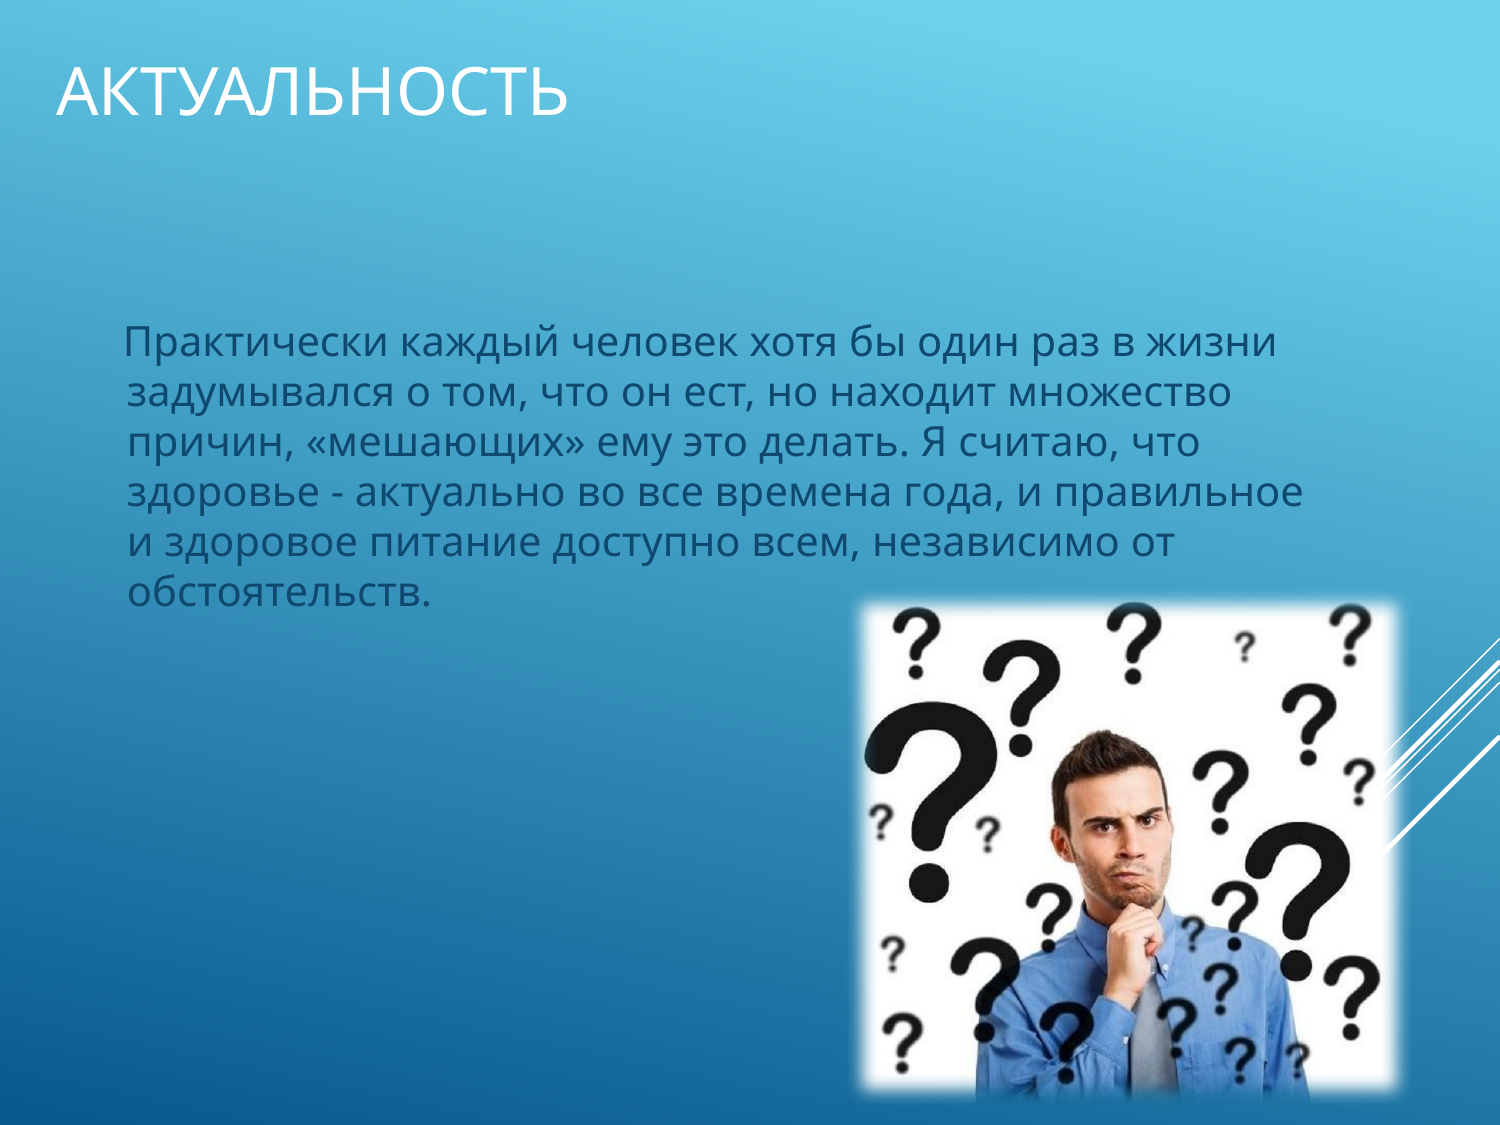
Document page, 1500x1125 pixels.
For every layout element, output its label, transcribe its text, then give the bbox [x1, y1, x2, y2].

picture [844, 585, 1414, 1108]
title Актуальность [41, 30, 1317, 147]
list Практически каждый человек хотя бы один раз в жизни задумывался о том, что он ест, но находит множество причин, «мешающих» ему это делать. Я считаю, что здоровье - актуально во все времена года, и правильное и здоровое питание доступно всем, независимо от обстоятельств. [64, 160, 1340, 911]
